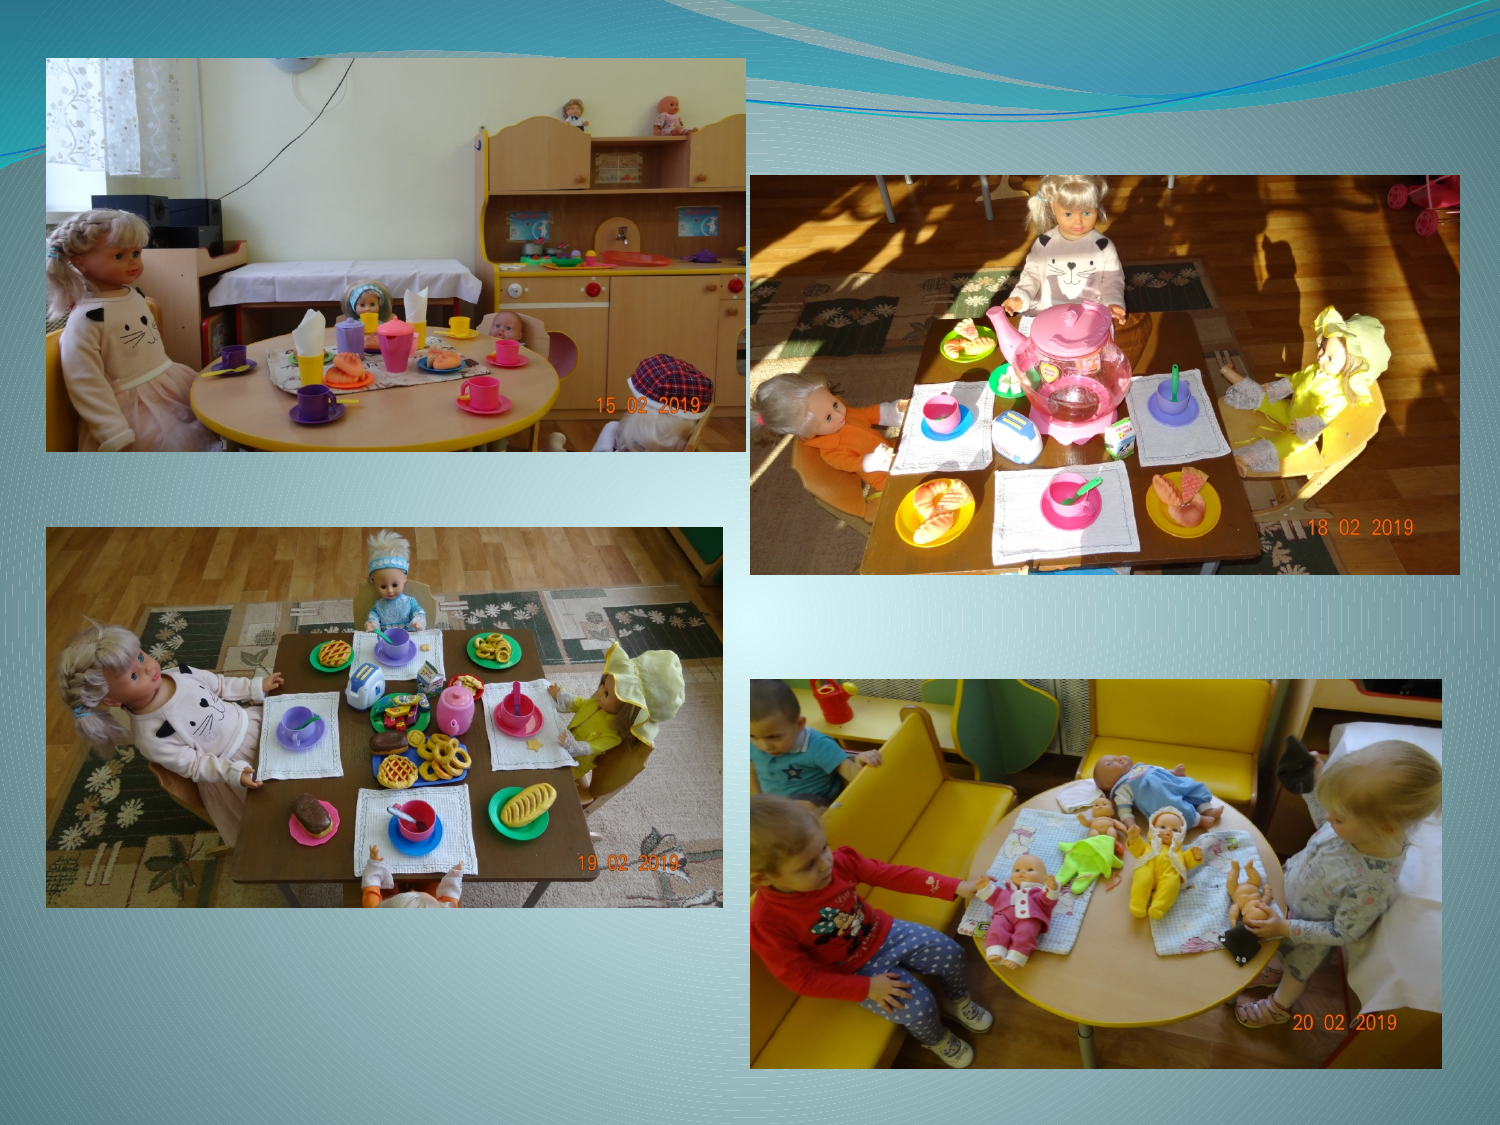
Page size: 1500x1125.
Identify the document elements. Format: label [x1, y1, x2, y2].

text_box [742, 178, 747, 452]
picture [749, 175, 1460, 575]
picture [749, 679, 1442, 1069]
list [46, 58, 747, 452]
picture [46, 527, 723, 908]
